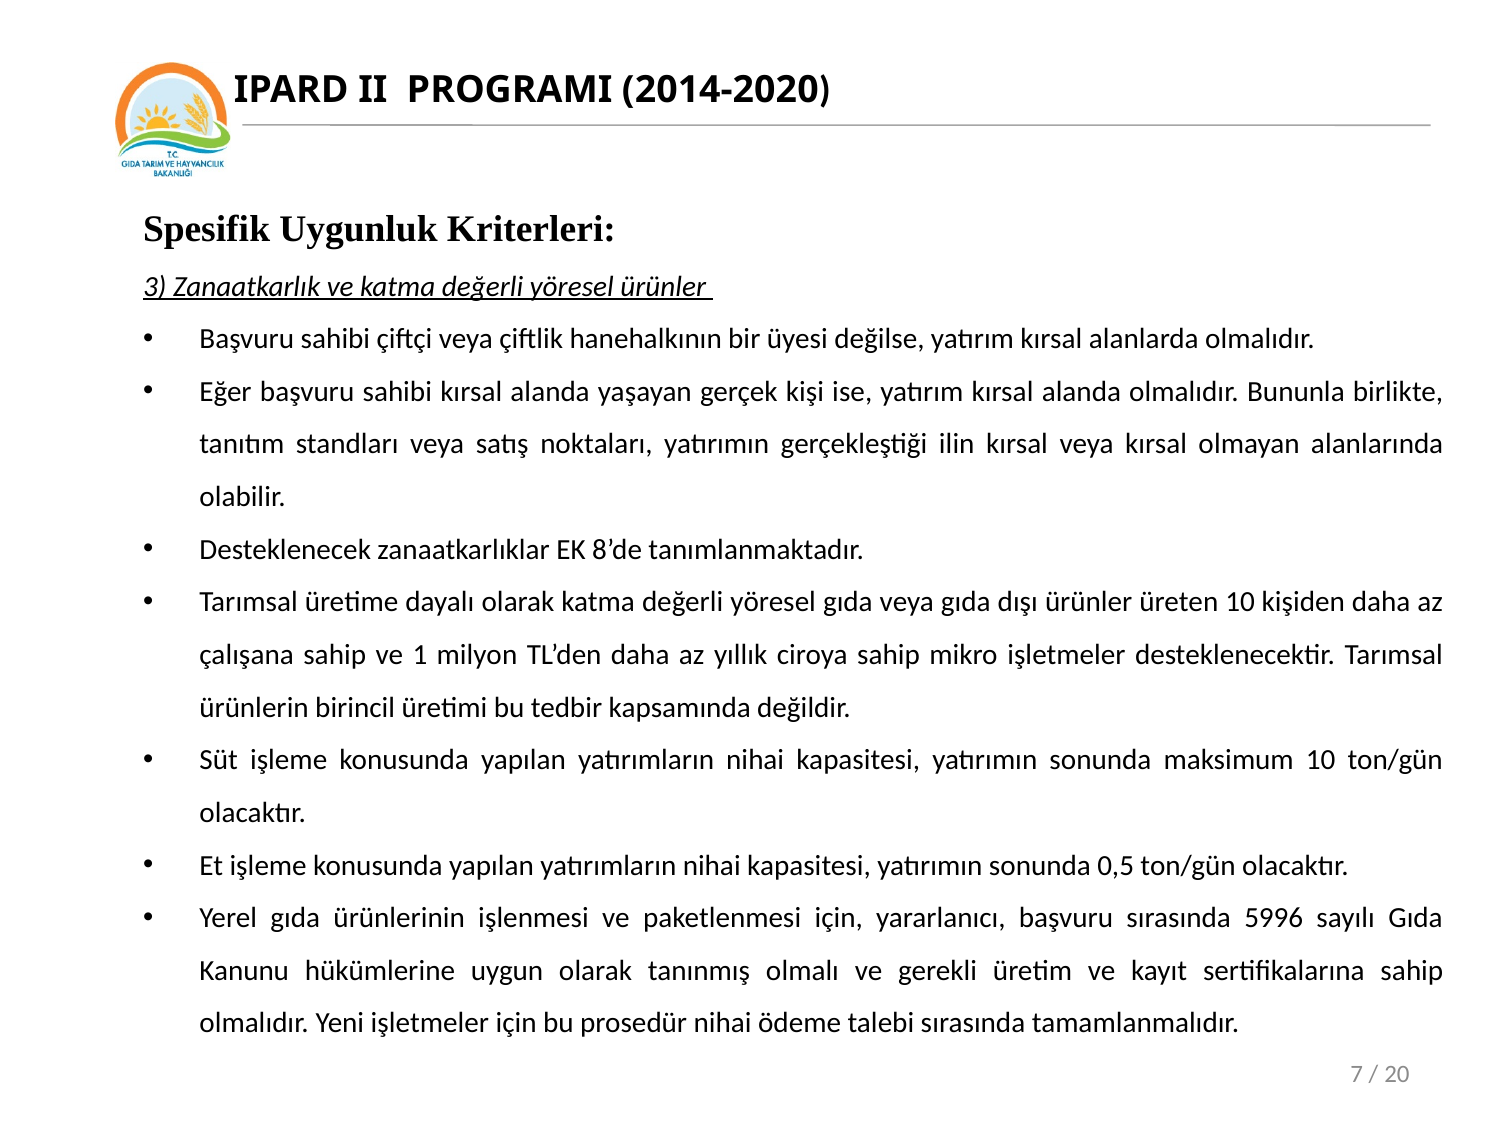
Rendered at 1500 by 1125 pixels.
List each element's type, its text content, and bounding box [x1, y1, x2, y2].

slide_number 7 / 20 [1074, 1055, 1425, 1103]
text_box Spesifik Uygunluk Kriterleri: 3) Zanaatkarlık ve katma değerli yöresel ürünler Başvuru sahibi çiftçi veya çiftlik hanehalkının bir üyesi değilse, yatırım kırsal alanlarda olmalıdır. Eğer başvuru sahibi kırsal alanda yaşayan gerçek kişi ise, yatırım kırsal alanda olmalıdır. Bununla birlikte, tanıtım standları veya satış noktaları, yatırımın gerçekleştiği ilin kırsal veya kırsal olmayan alanlarında olabilir. Desteklenecek zanaatkarlıklar EK 8’de tanımlanmaktadır. Tarımsal üretime dayalı olarak katma değerli yöresel gıda veya gıda dışı ürünler üreten 10 kişiden daha az çalışana sahip ve 1 milyon TL’den daha az yıllık ciroya sahip mikro işletmeler desteklenecektir. Tarımsal ürünlerin birincil üretimi bu tedbir kapsamında değildir. Süt işleme konusunda yapılan yatırımların nihai kapasitesi, yatırımın sonunda maksimum 10 ton/gün olacaktır. Et işleme konusunda yapılan yatırımların nihai kapasitesi, yatırımın sonunda 0,5 ton/gün olacaktır. Yerel gıda ürünlerinin işlenmesi ve paketlenmesi için, yararlanıcı, başvuru sırasında 5996 sayılı Gıda Kanunu hükümlerine uygun olarak tanınmış olmalı ve gerekli üretim ve kayıt sertifikalarına sahip olmalıdır. Yeni işletmeler için bu prosedür nihai ödeme talebi sırasında tamamlanmalıdır. [53, 160, 1459, 1055]
text_box IPARD II PROGRAMI (2014-2020) [219, 57, 846, 118]
picture [115, 62, 231, 177]
